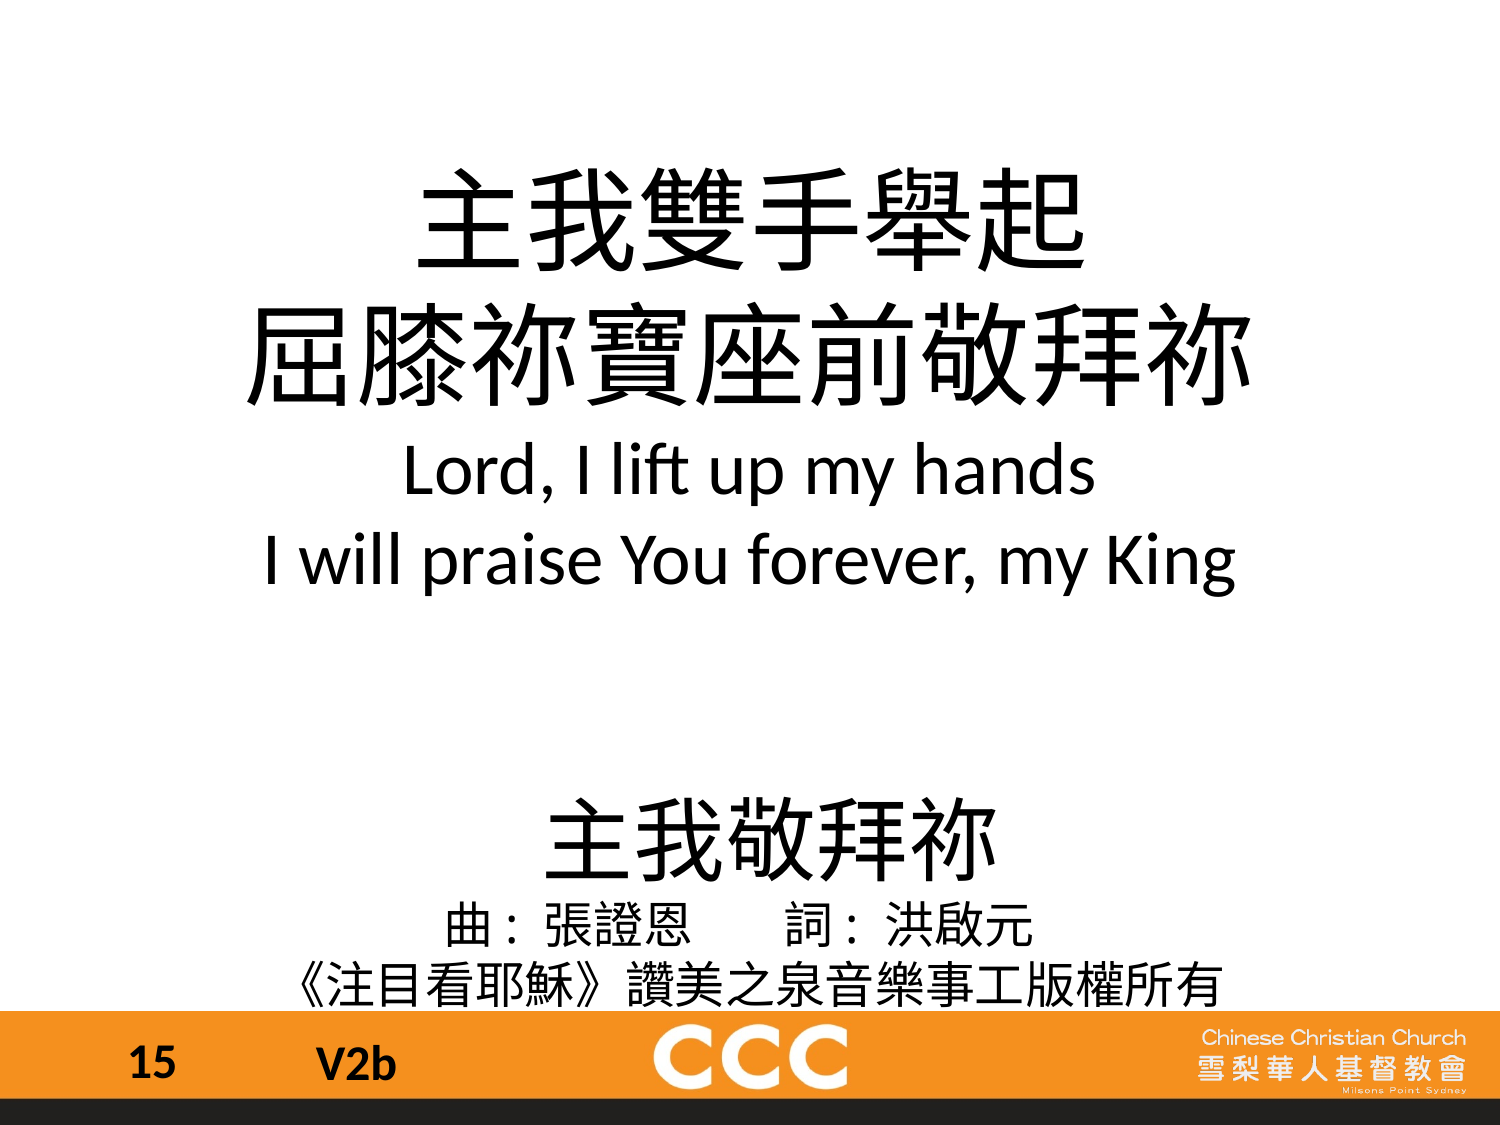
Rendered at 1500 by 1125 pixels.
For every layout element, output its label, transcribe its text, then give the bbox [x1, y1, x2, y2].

picture [0, 1021, 1500, 1125]
slide_number 15 [112, 1021, 215, 1094]
text_box 主我雙手舉起 屈膝祢寶座前敬拜祢 Lord, I lift up my hands I will praise You forever, my King [0, 7, 1500, 607]
text_box 主我敬拜祢 曲: 張證恩 詞: 洪啟元 《注目看耶穌》讚美之泉音樂事工版權所有 [0, 775, 1500, 1021]
text_box V2b [301, 1023, 431, 1099]
